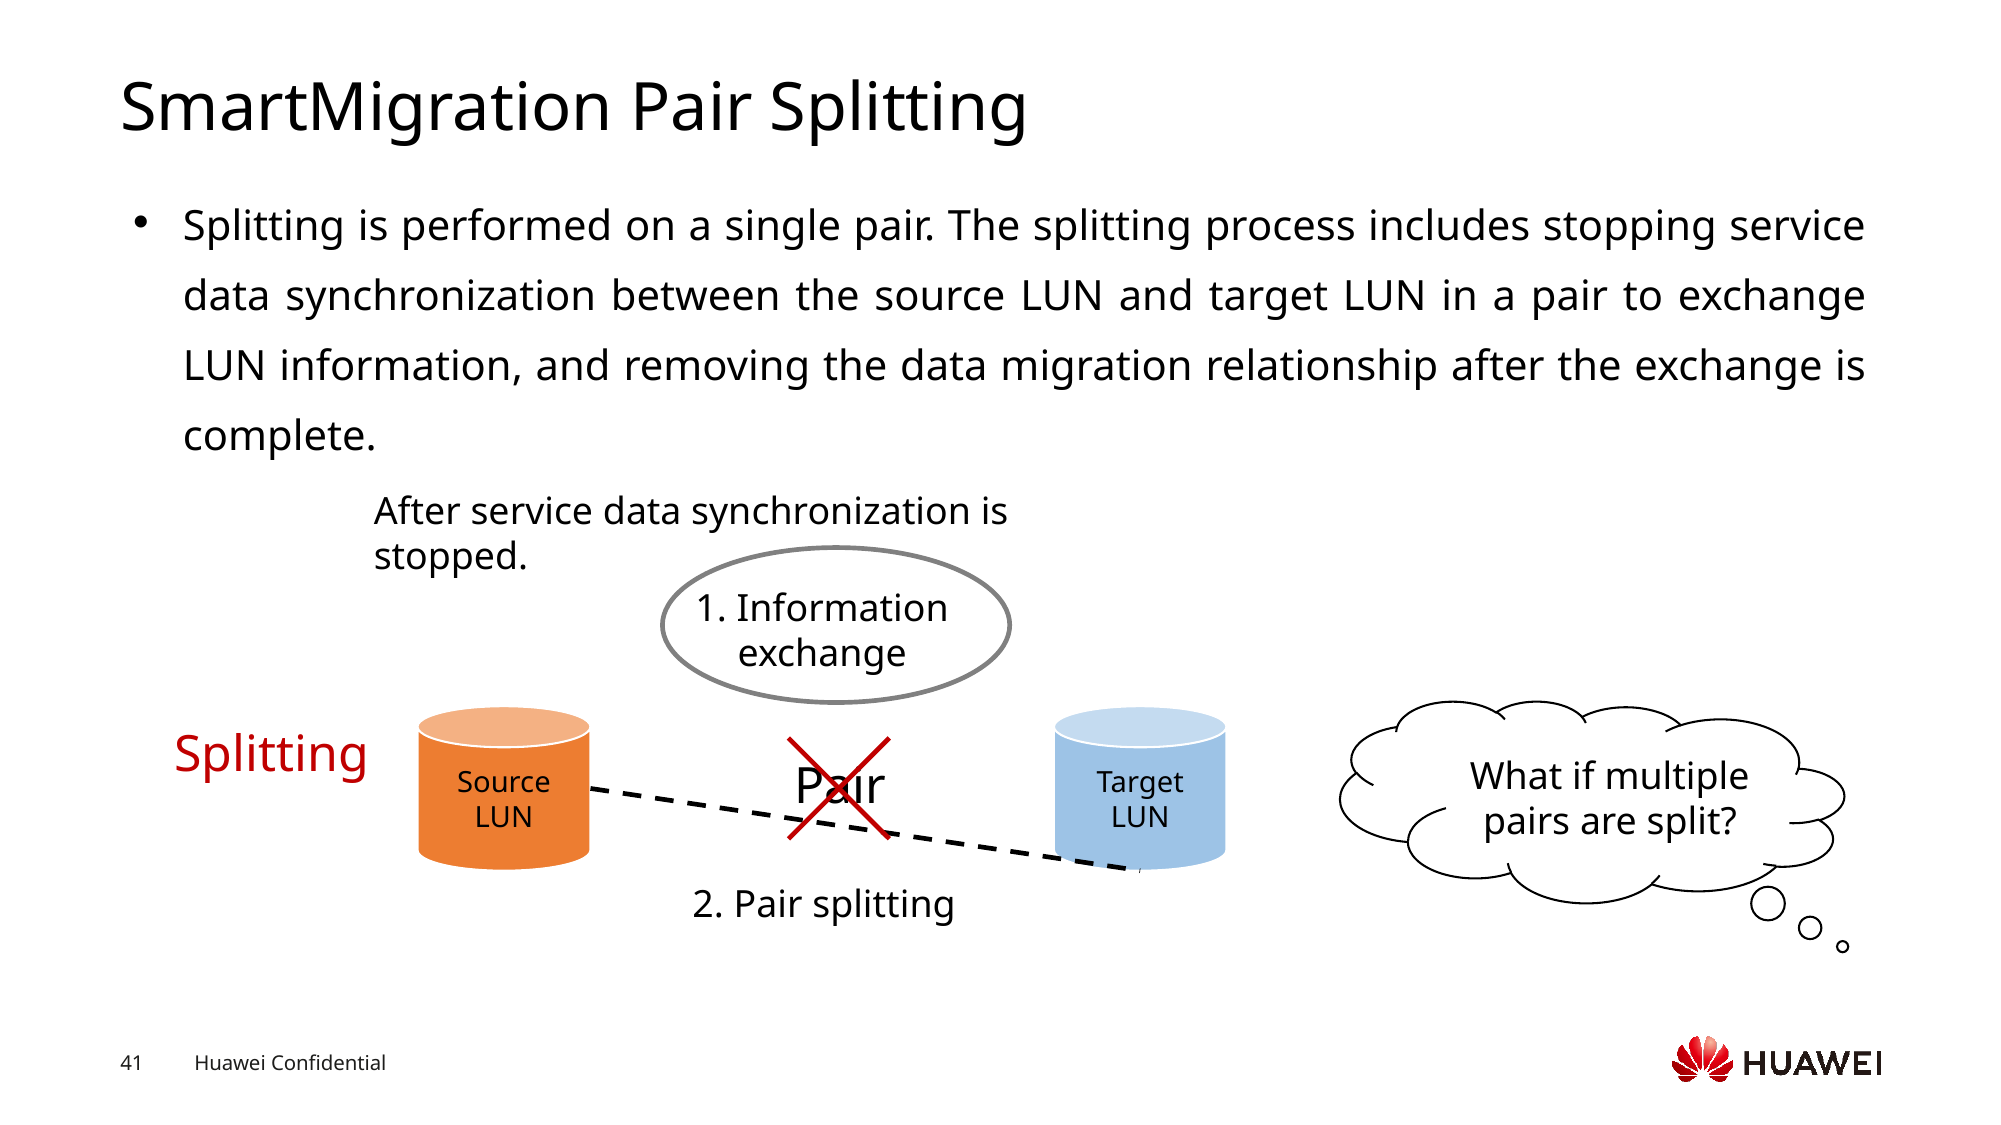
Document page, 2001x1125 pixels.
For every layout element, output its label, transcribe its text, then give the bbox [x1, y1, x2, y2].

text_box Source LUN [416, 705, 592, 872]
text_box 1. Information exchange [628, 576, 1017, 638]
text_box 2. Pair splitting [677, 872, 1010, 933]
text_box Splitting [159, 713, 409, 790]
text_box Target LUN [1052, 705, 1228, 872]
picture [1672, 1036, 1881, 1082]
text_box What if multiple pairs are split? [1797, 915, 1823, 941]
text_box What if multiple pairs are split? [1338, 700, 1846, 905]
text_box What if multiple pairs are split? [1750, 885, 1786, 922]
text_box After service data synchronization is stopped. [359, 479, 1170, 540]
title SmartMigration Pair Splitting [120, 73, 1880, 155]
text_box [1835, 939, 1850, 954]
list Splitting is performed on a single pair. The splitting process includes stopping service data synchronization between the source LUN and target LUN in a pair to exchange LUN information, and removing the data migration relationship after the exchange is complete. [119, 172, 1881, 973]
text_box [767, 717, 911, 860]
